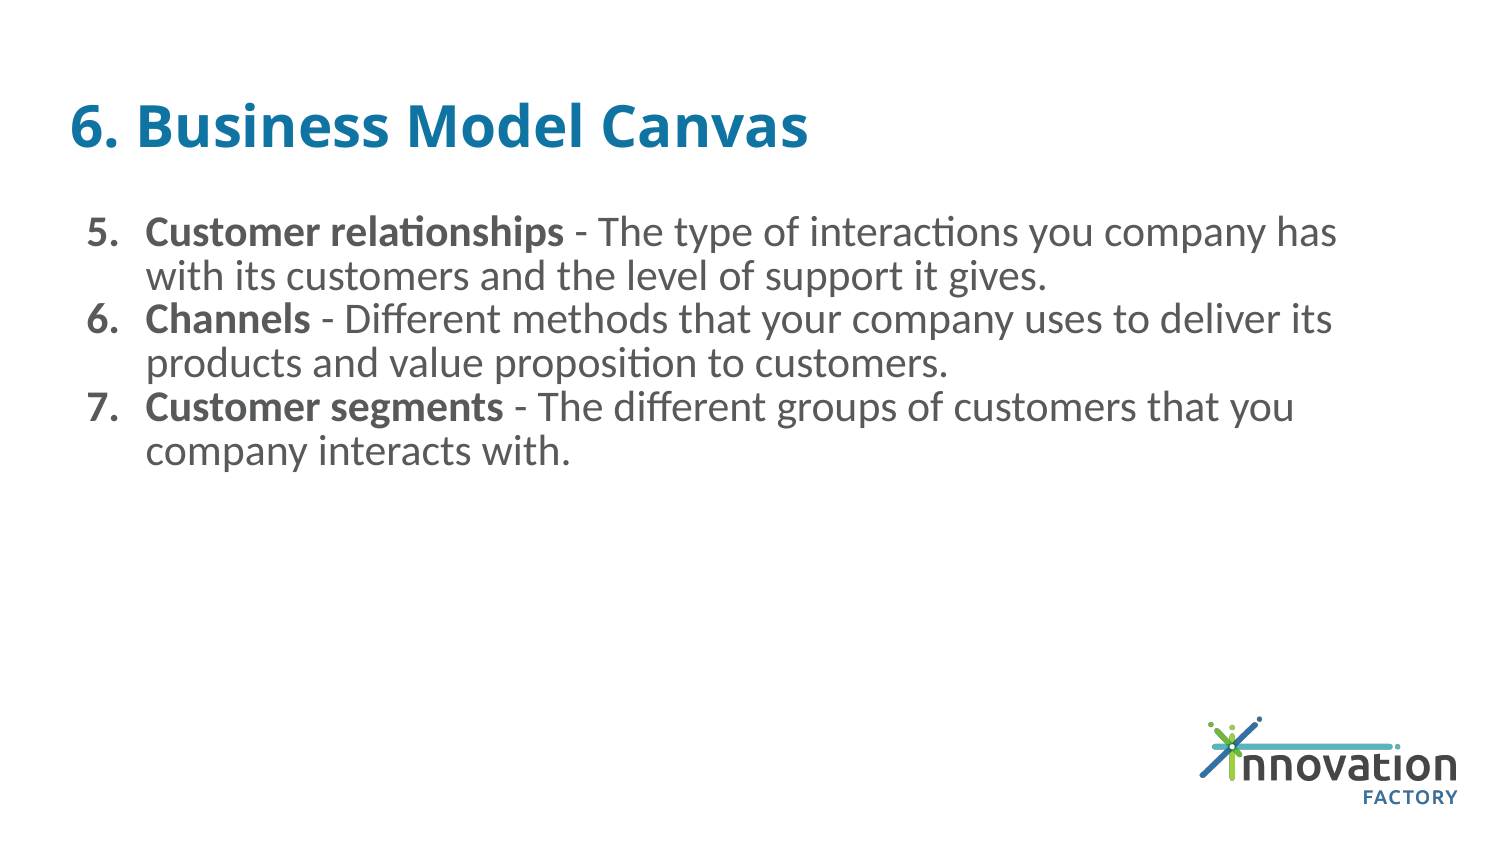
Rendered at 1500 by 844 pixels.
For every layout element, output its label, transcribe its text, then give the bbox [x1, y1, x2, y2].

list Customer relationships - The type of interactions you company has with its customers and the level of support it gives. Channels - Different methods that your company uses to deliver its products and value proposition to customers. Customer segments - The different groups of customers that you company interacts with. [59, 207, 1433, 719]
picture [1191, 706, 1465, 814]
title 6. Business Model Canvas [59, 44, 1433, 207]
